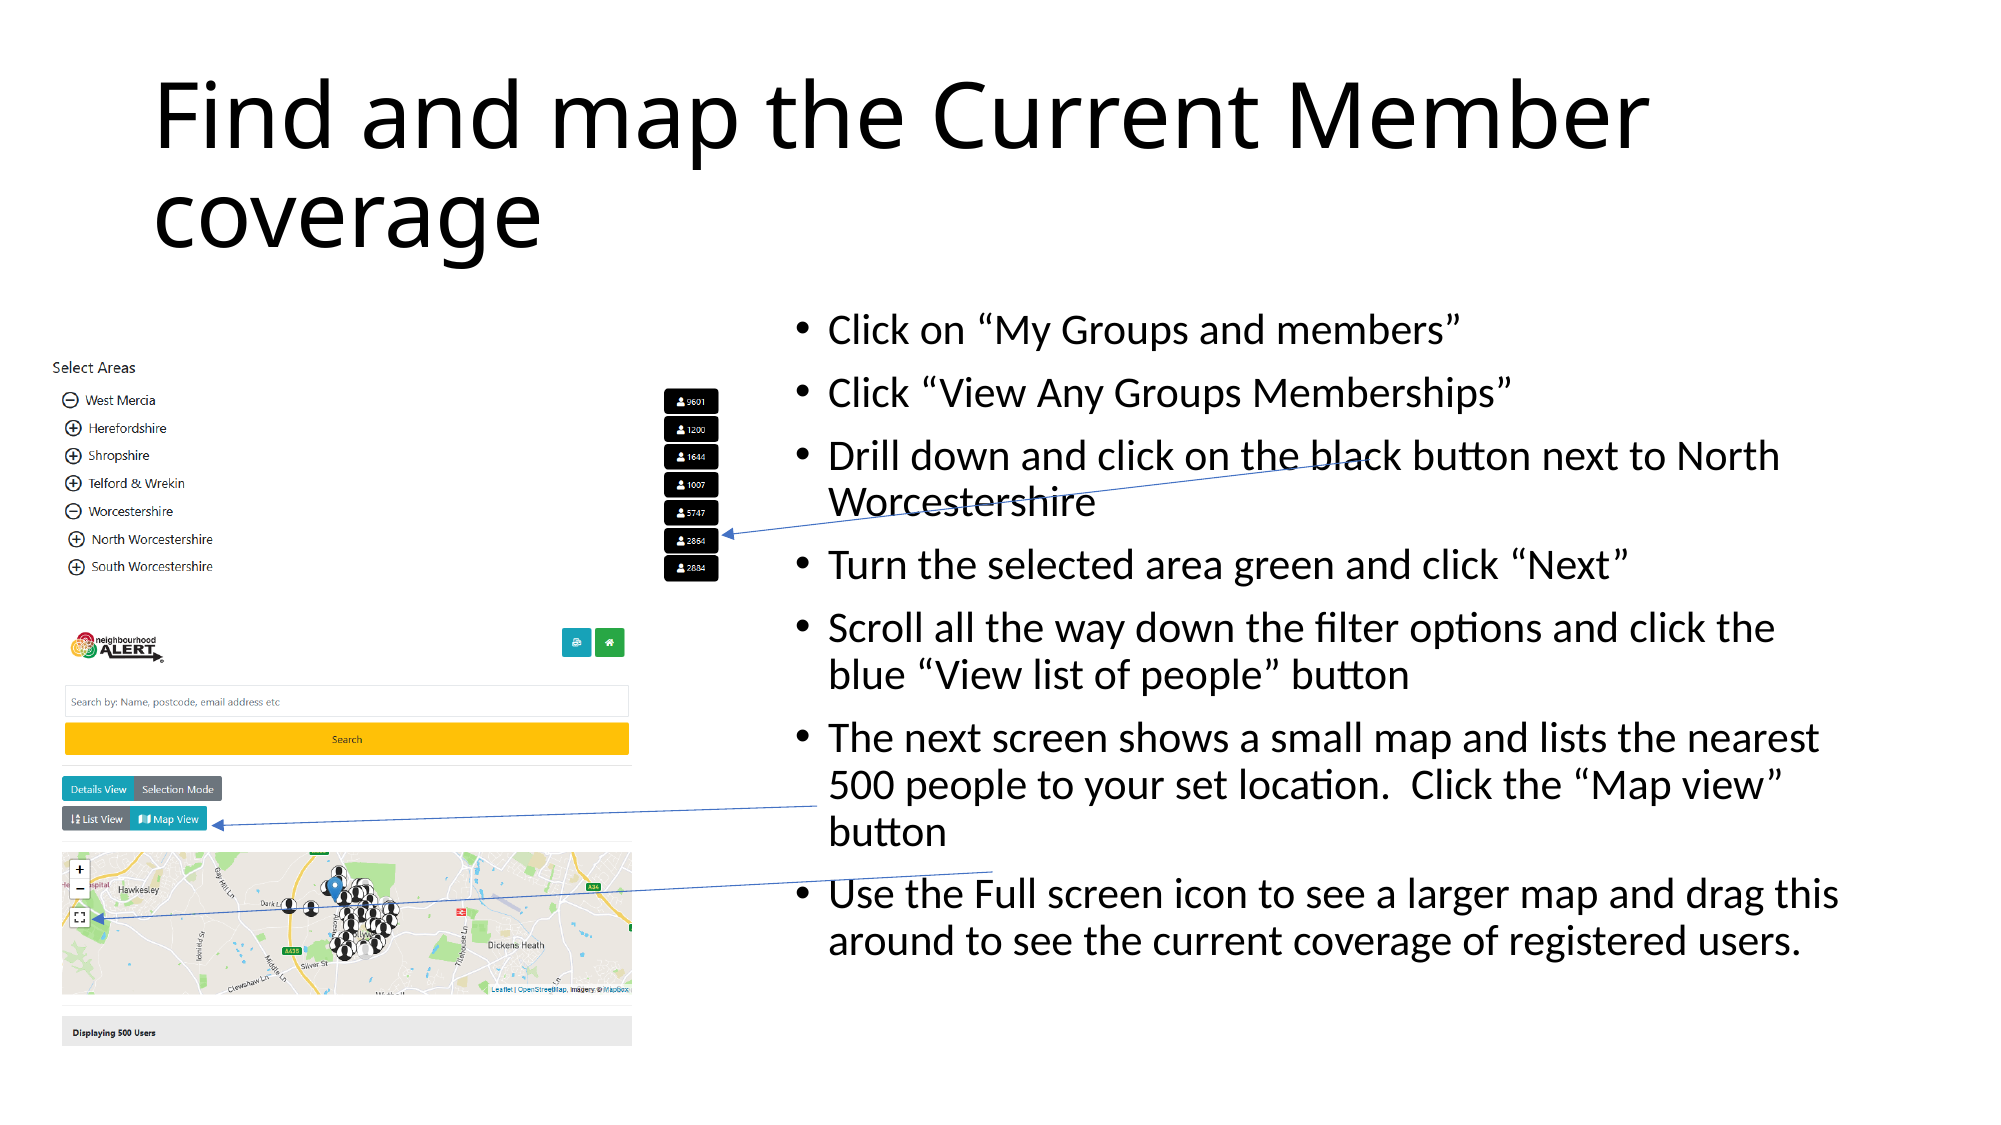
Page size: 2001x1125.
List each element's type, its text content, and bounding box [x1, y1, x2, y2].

picture [62, 623, 634, 1046]
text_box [91, 871, 993, 920]
list Click on “My Groups and members” Click “View Any Groups Memberships” Drill down and click on the black button next to North Worcestershire Turn the selected area green and click “Next” Scroll all the way down the filter options and click the blue “View list of people” button The next screen shows a small map and lists the nearest 500 people to your set location. Click the “Map view” button Use the Full screen icon to see a larger map and drag this around to see the current coverage of registered users. [780, 299, 1863, 1014]
picture [45, 347, 722, 592]
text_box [721, 459, 1371, 536]
title Find and map the Current Member coverage [137, 59, 1863, 278]
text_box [211, 806, 818, 826]
